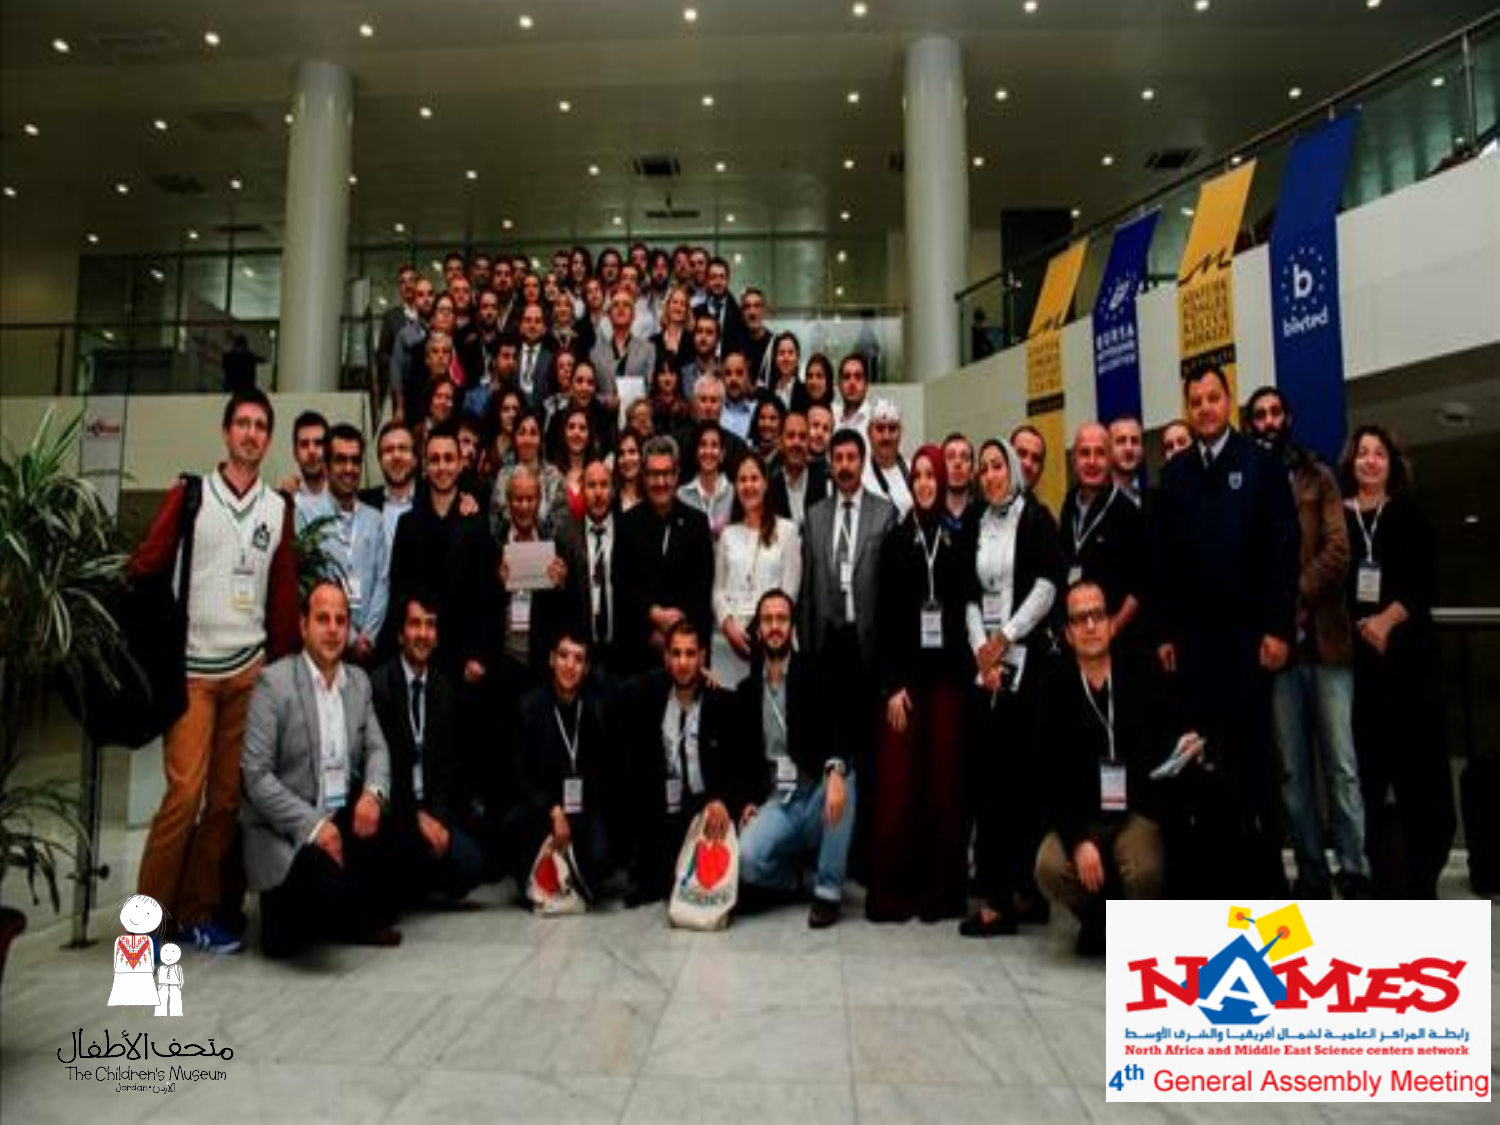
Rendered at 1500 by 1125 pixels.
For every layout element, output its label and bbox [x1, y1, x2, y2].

picture [1105, 900, 1491, 1103]
list [0, 0, 1500, 1125]
picture [38, 874, 251, 1112]
